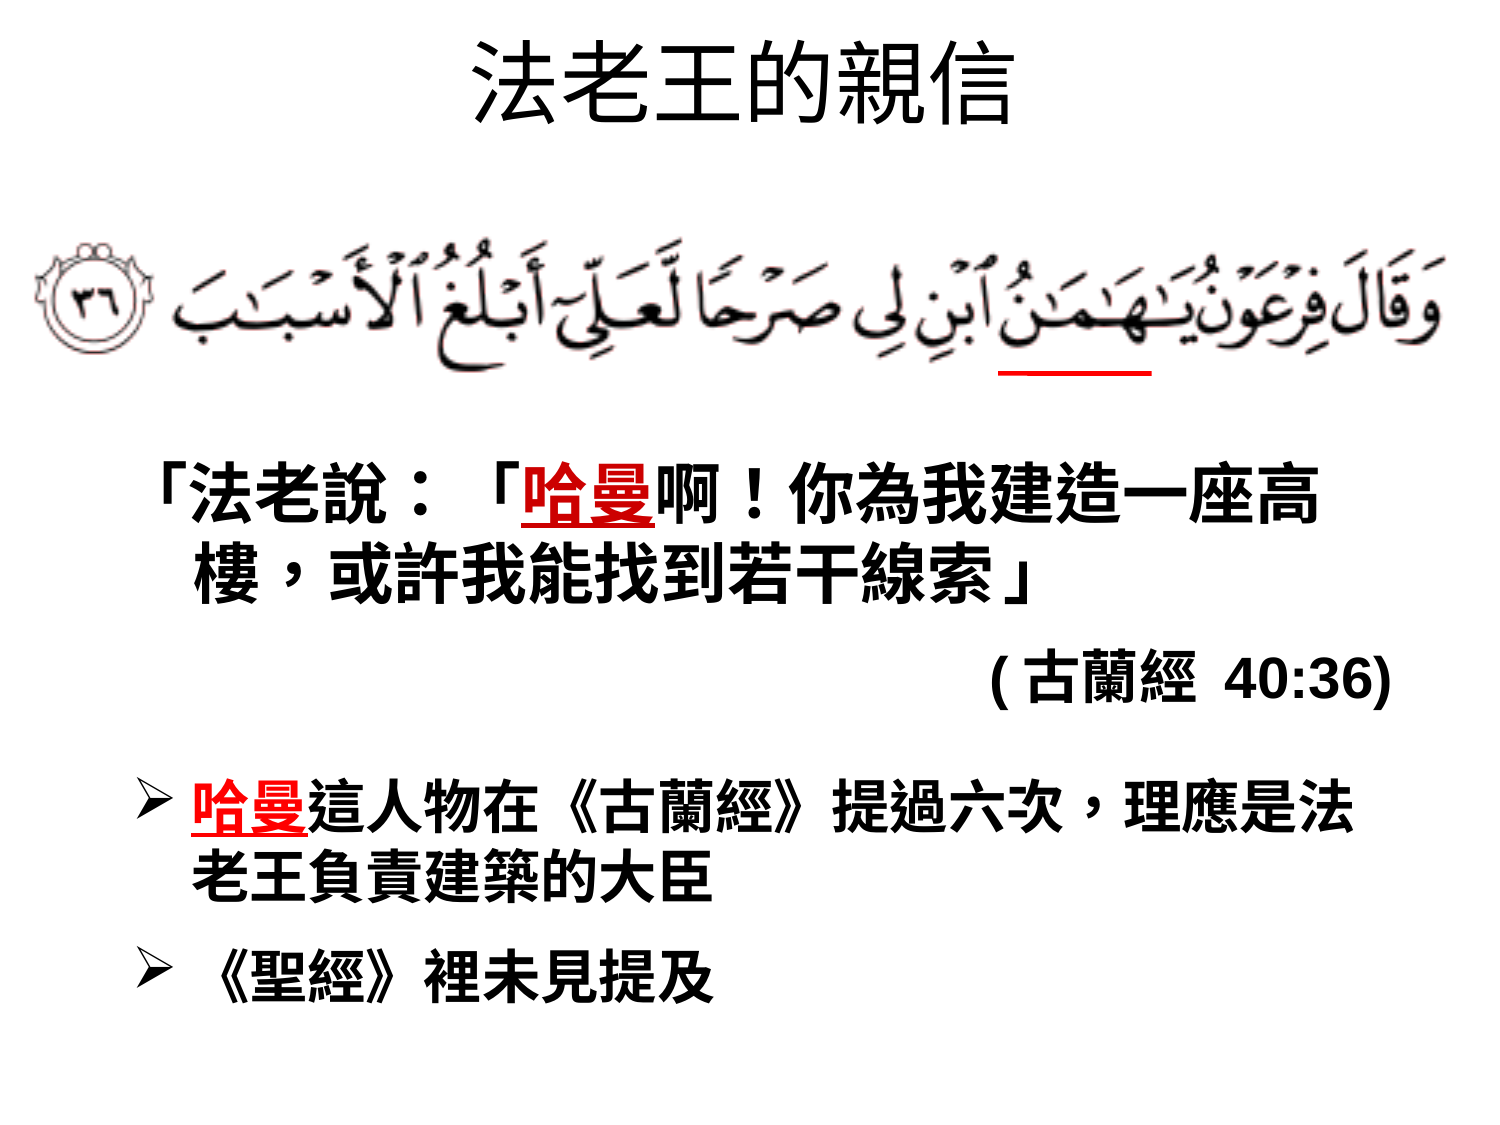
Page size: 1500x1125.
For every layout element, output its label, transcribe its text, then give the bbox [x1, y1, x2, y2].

text_box 哈曼這人物在《古蘭經》提過六次，理應是法老王負責建築的大臣 《聖經》裡未見提及 [117, 763, 1388, 1018]
picture [0, 196, 1500, 412]
text_box 「法老說：「哈曼啊！你為我建造一座高樓，或許我能找到若干線索 」 [106, 444, 1394, 619]
title 法老王的親信 [100, 0, 1388, 161]
text_box (古蘭經 40:36) [974, 633, 1418, 718]
